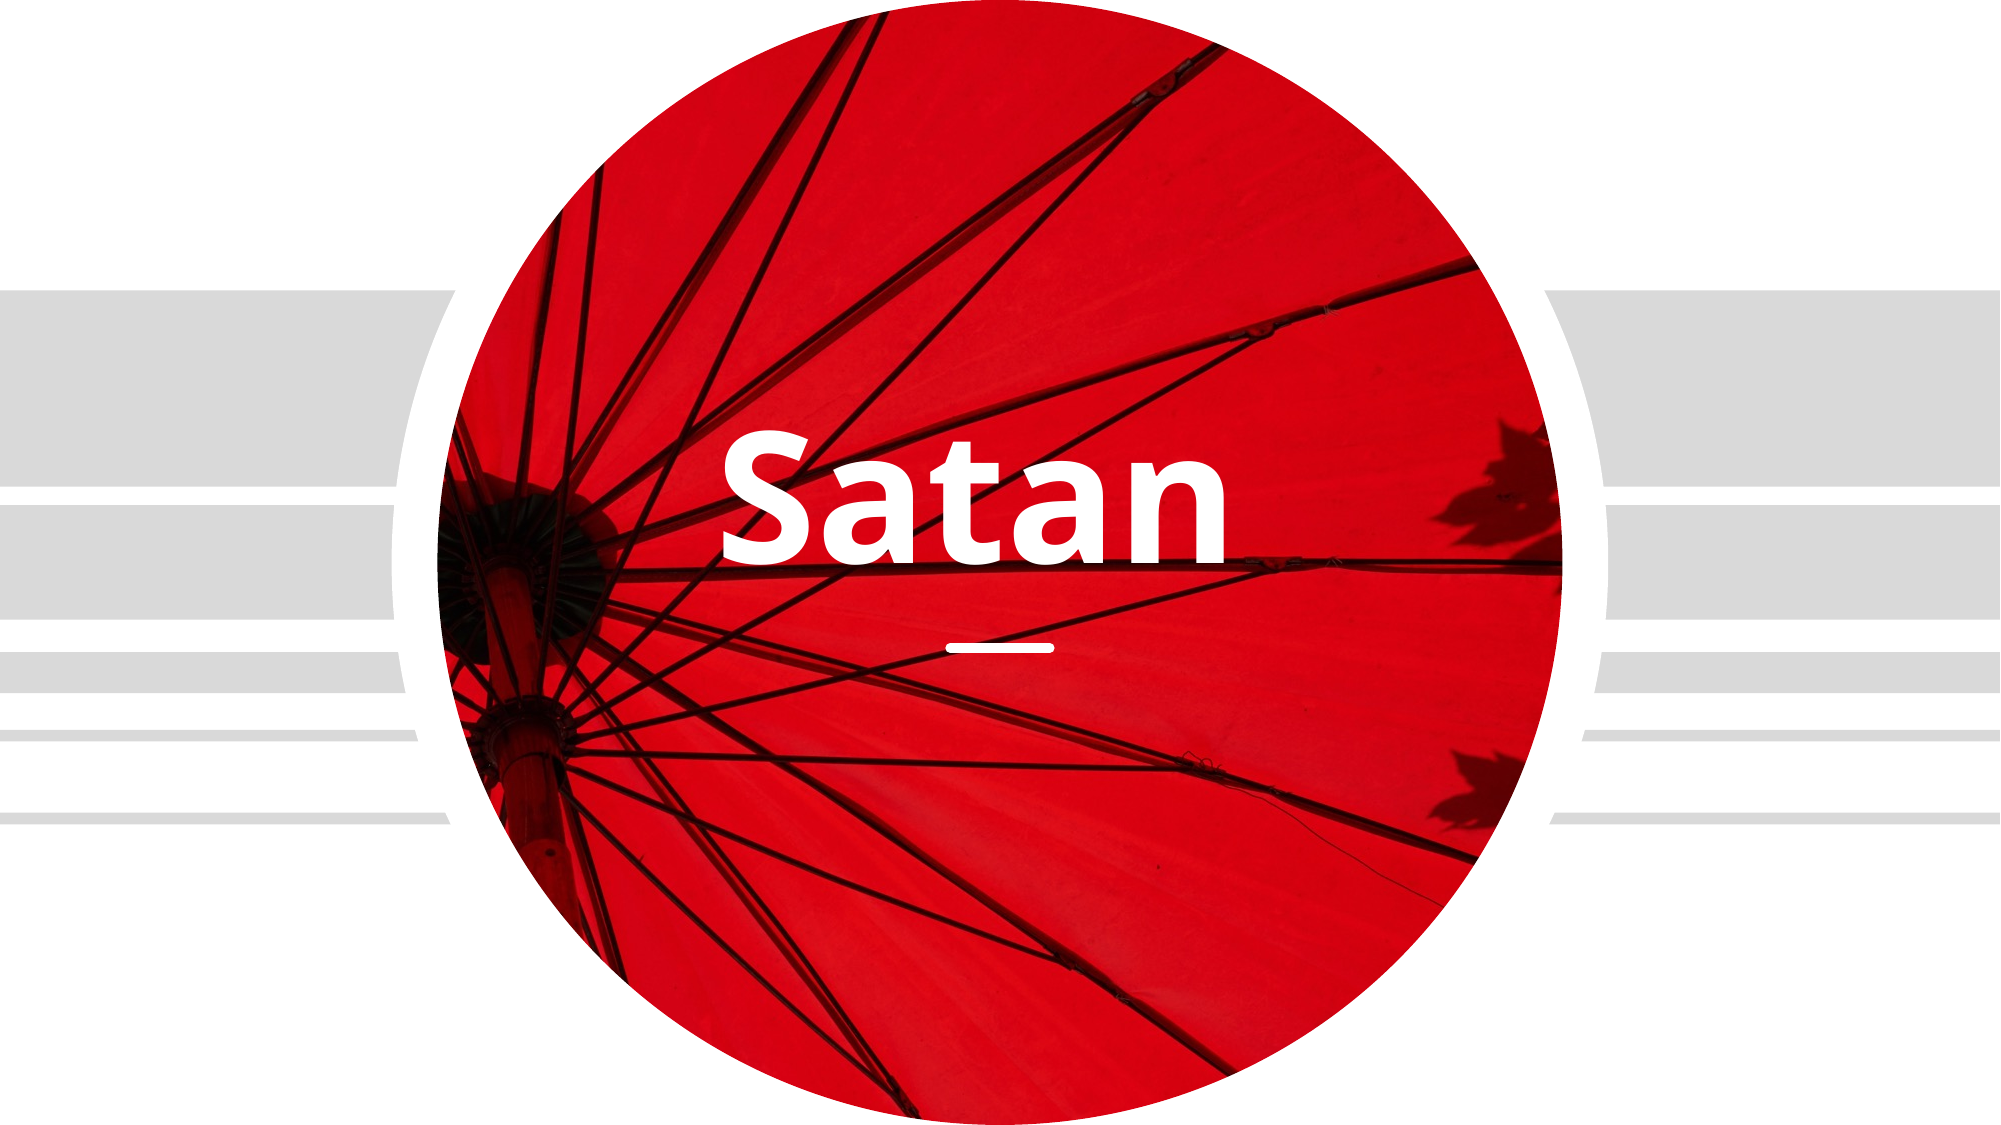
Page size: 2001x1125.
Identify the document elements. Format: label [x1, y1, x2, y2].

picture [437, 0, 1563, 1125]
